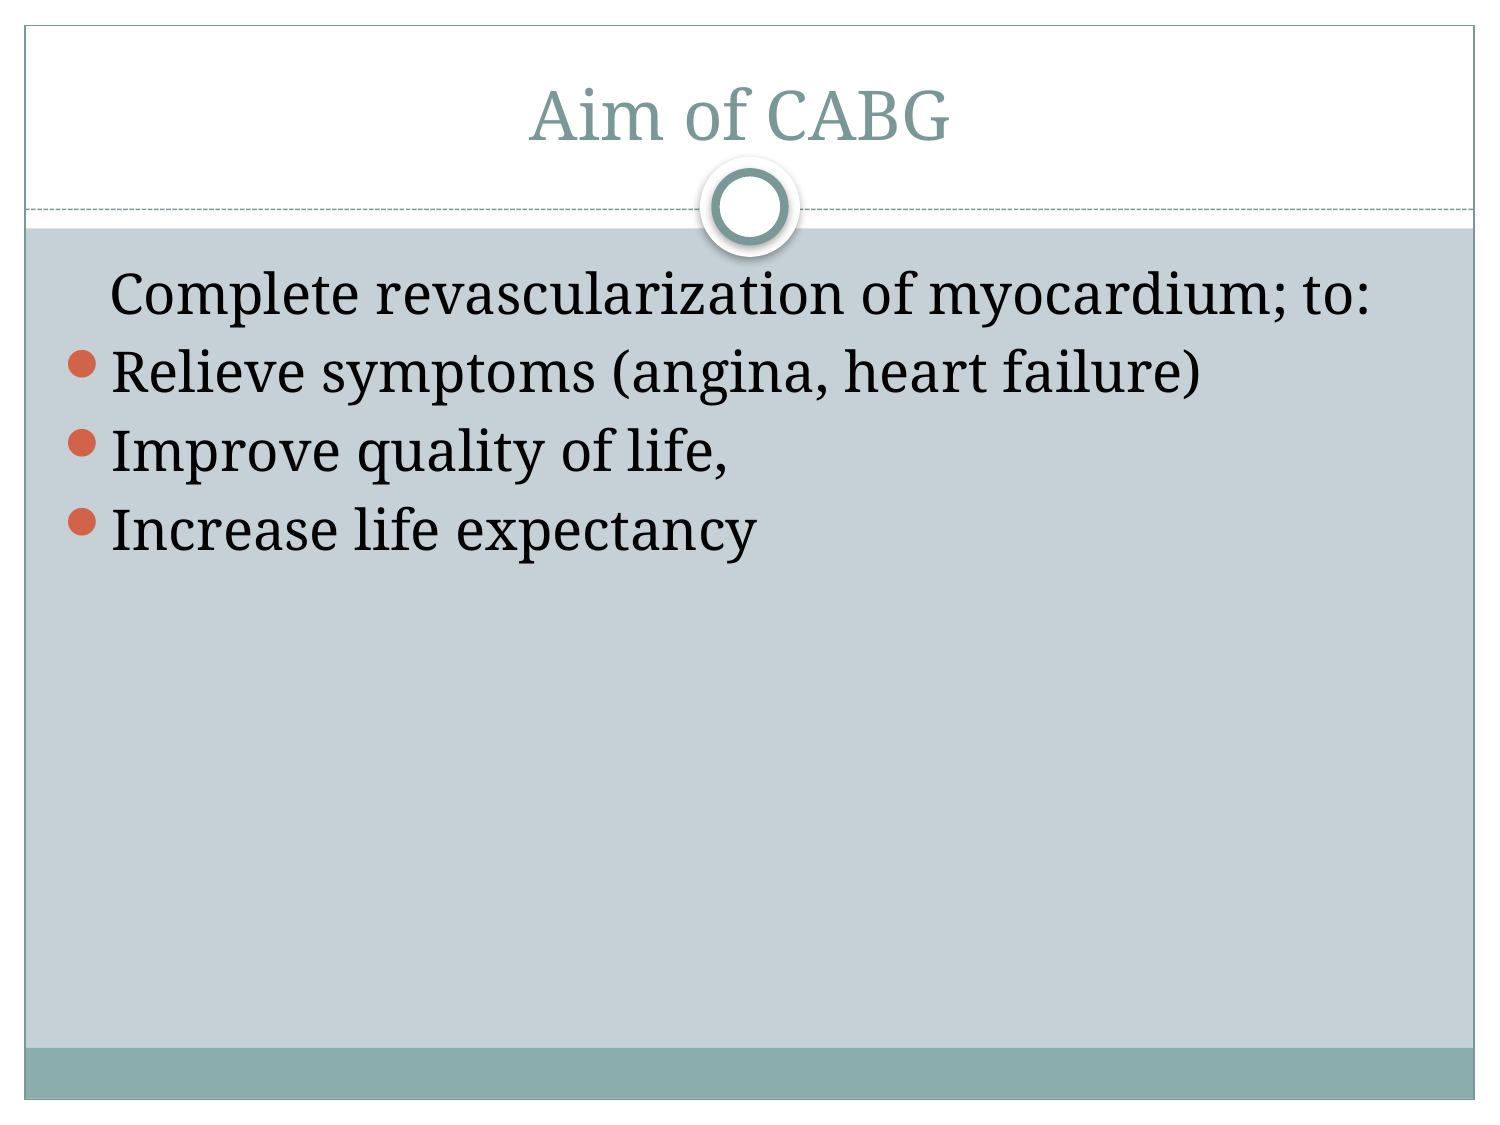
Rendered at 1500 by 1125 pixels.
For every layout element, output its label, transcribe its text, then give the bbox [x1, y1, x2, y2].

list Complete revascularization of myocardium; to: Relieve symptoms (angina, heart failure) Improve quality of life, Increase life expectancy [49, 250, 1445, 1001]
title Aim of CABG [49, 37, 1450, 162]
